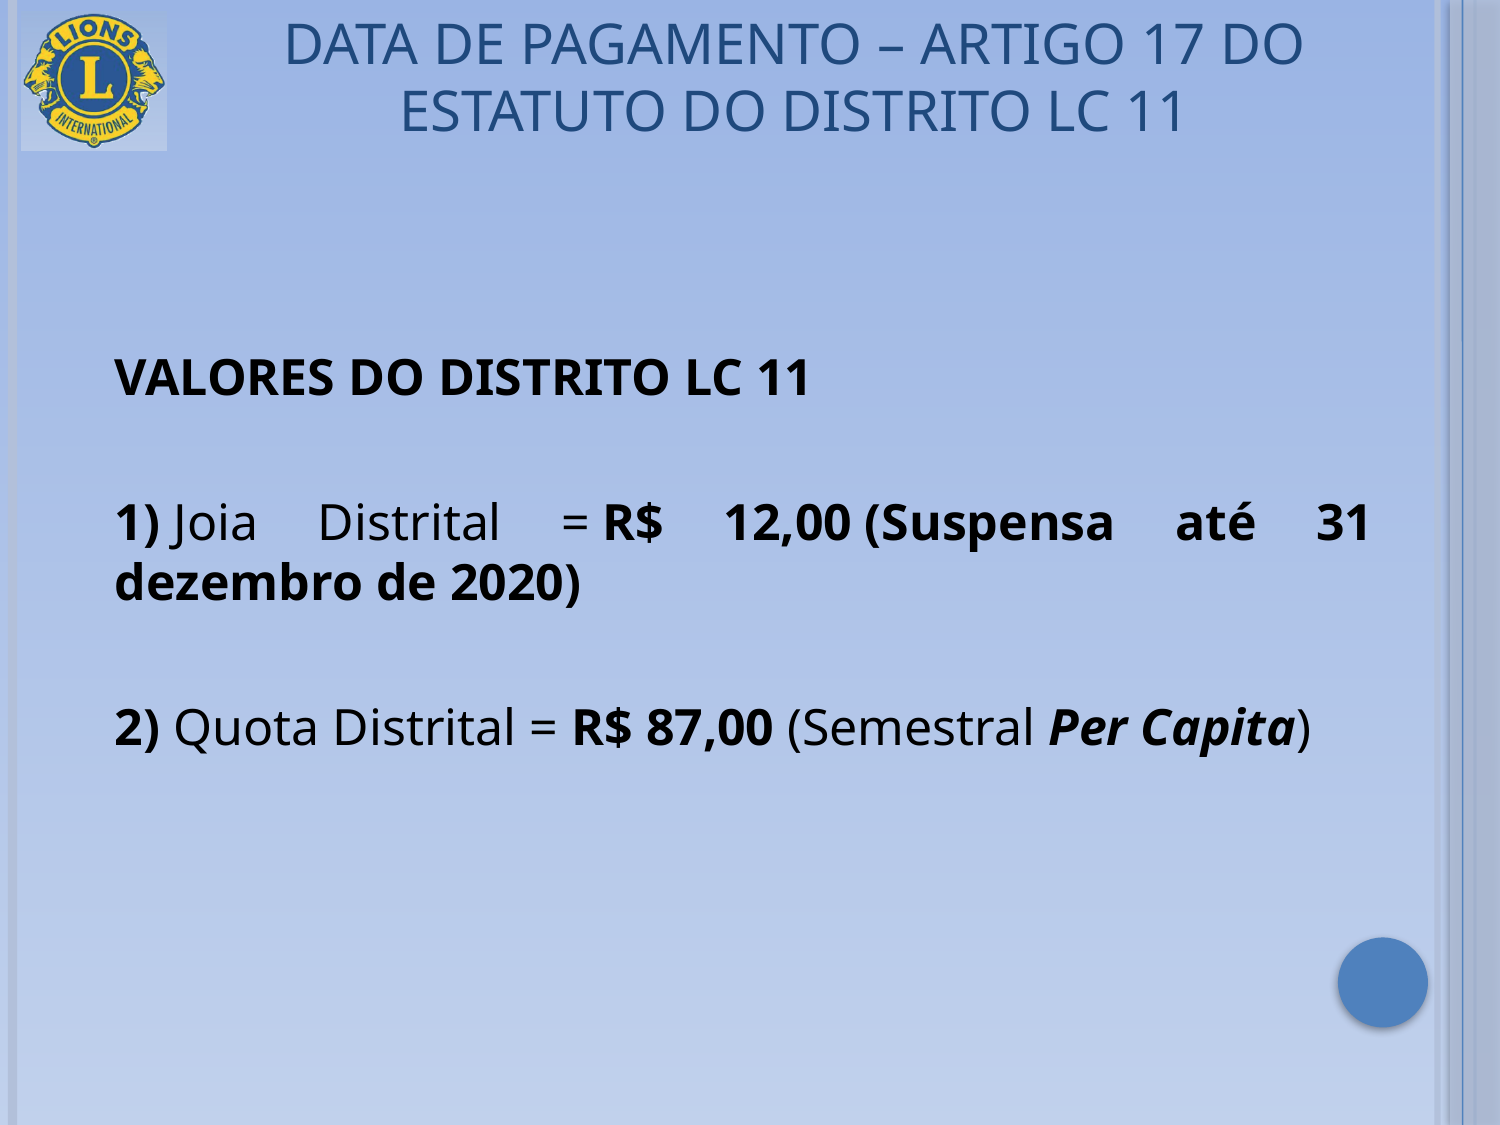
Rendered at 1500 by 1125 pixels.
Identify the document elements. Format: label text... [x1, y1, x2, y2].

title DATA DE PAGAMENTO – ARTIGO 17 DO ESTATUTO DO DISTRITO LC 11 [165, 0, 1424, 151]
picture [20, 11, 167, 152]
list VALORES DO DISTRITO LC 11 1) Joia Distrital = R$ 12,00 (Suspensa até 31 dezembro de 2020) 2) Quota Distrital = R$ 87,00 (Semestral Per Capita) [100, 338, 1388, 941]
